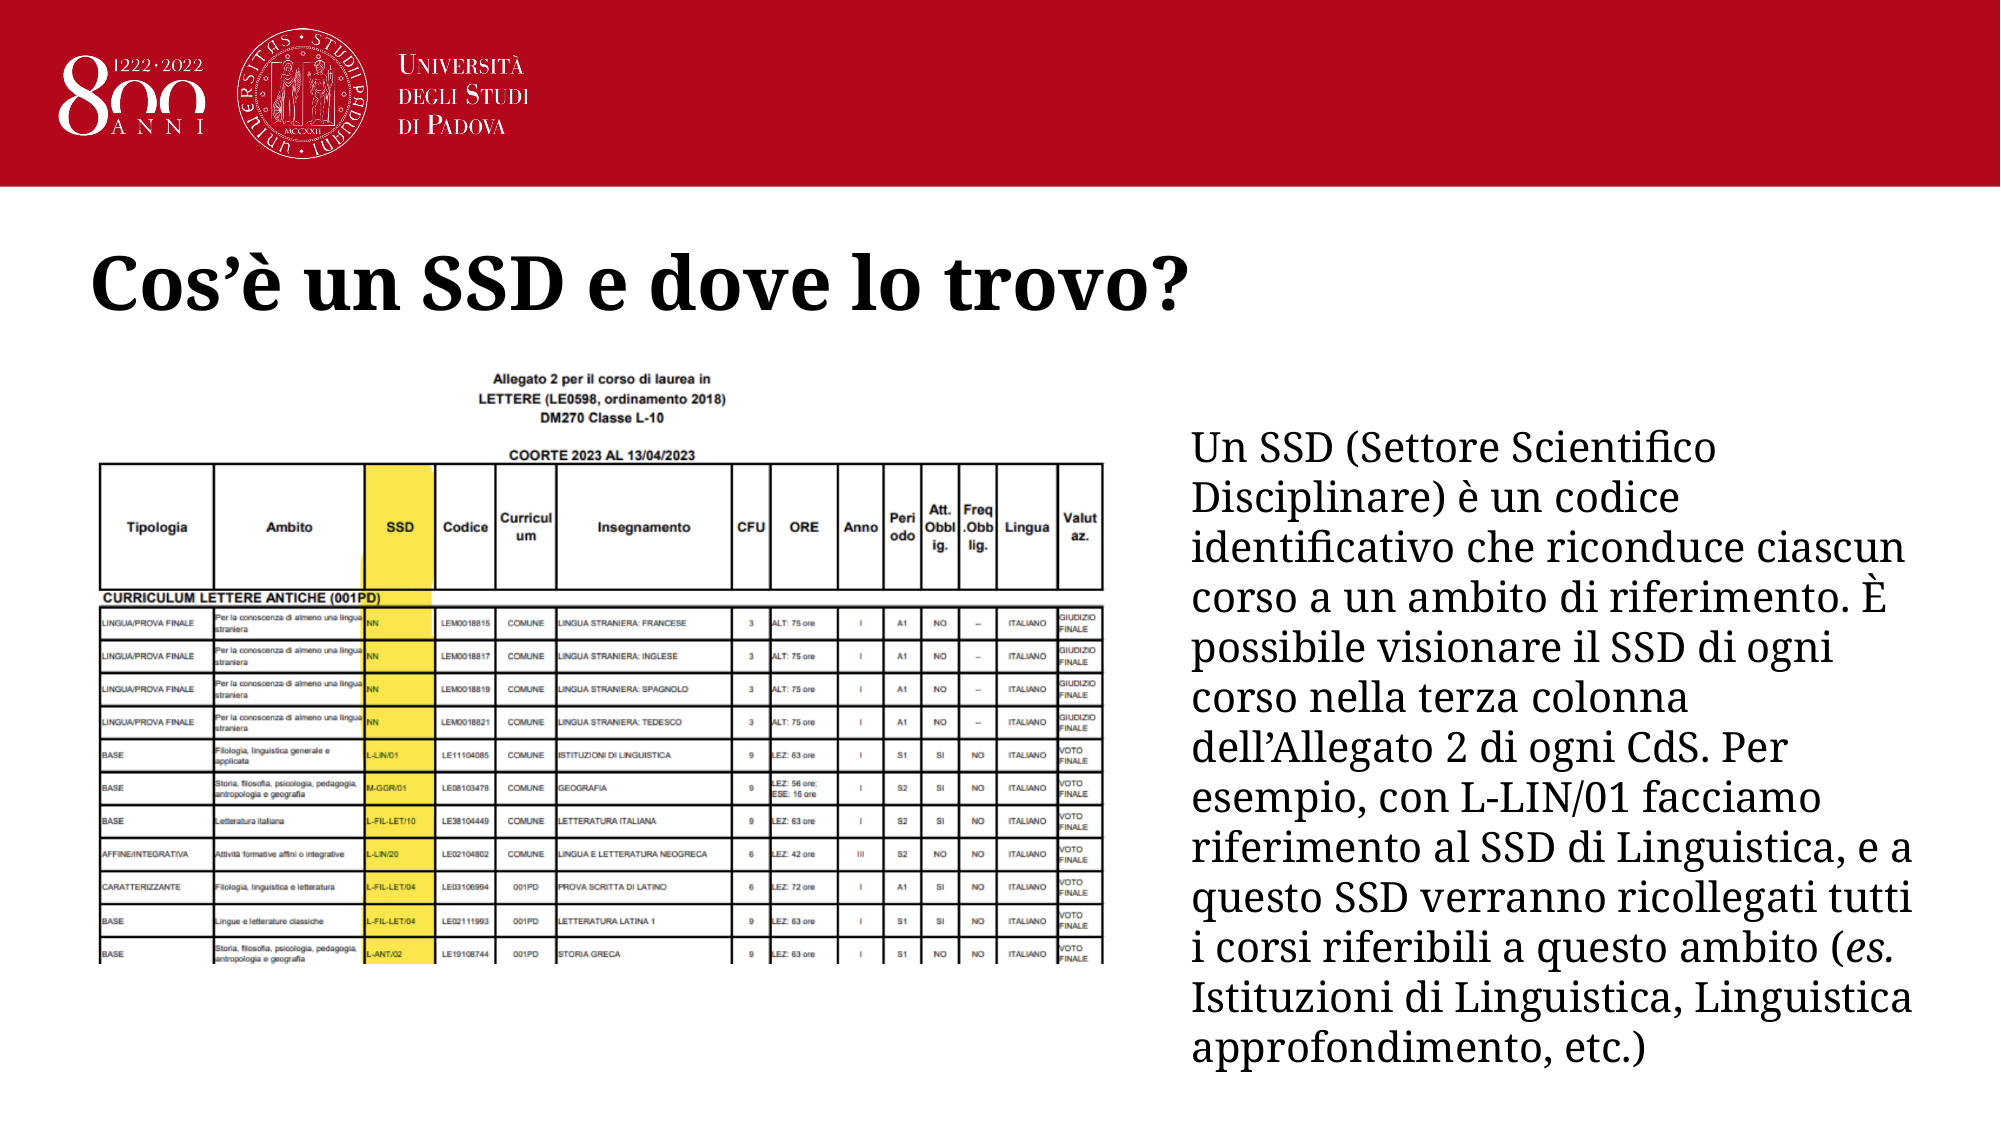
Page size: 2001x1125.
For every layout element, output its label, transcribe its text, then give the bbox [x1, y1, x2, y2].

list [96, 342, 1107, 964]
title Cos’è un SSD e dove lo trovo? [74, 189, 2000, 384]
text_box Un SSD (Settore Scientifico Disciplinare) è un codice identificativo che riconduce ciascun corso a un ambito di riferimento. È possibile visionare il SSD di ogni corso nella terza colonna dell’Allegato 2 di ogni CdS. Per esempio, con L-LIN/01 facciamo riferimento al SSD di Linguistica, e a questo SSD verranno ricollegati tutti i corsi riferibili a questo ambito (es. Istituzioni di Linguistica, Linguistica approfondimento, etc.) [1176, 413, 1930, 1079]
